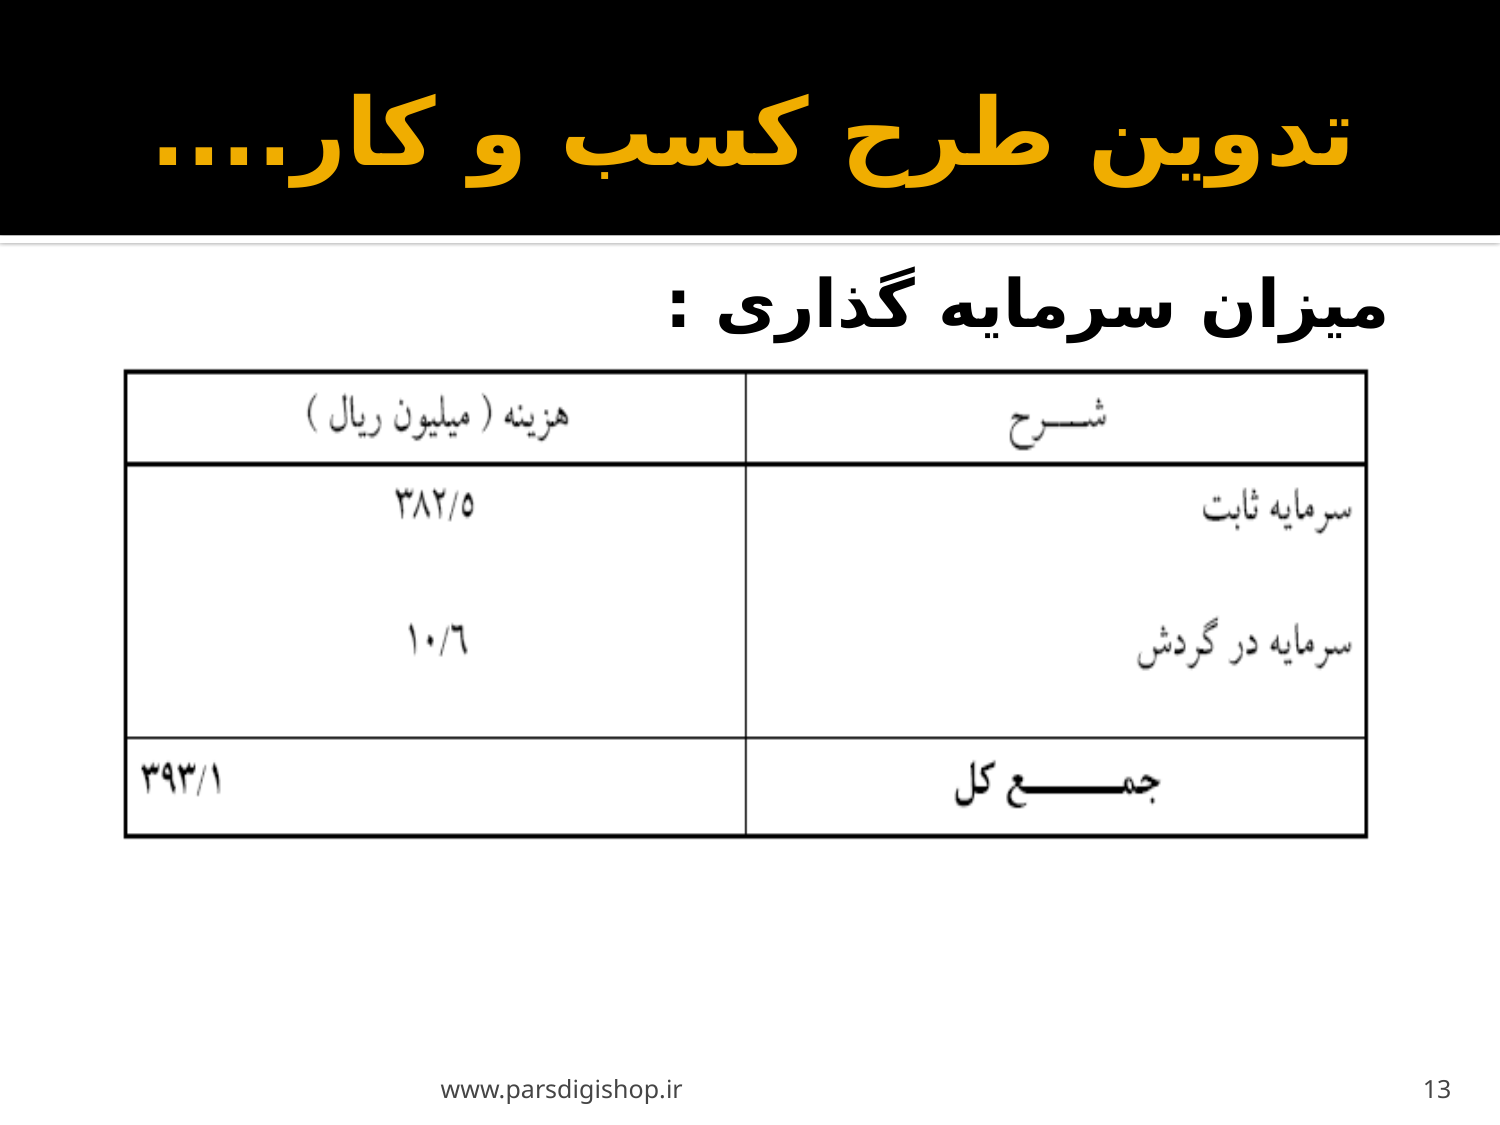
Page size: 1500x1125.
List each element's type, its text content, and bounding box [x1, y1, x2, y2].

footer www.parsdigishop.ir [433, 1062, 1337, 1108]
list میزان سرمایه گذاری : [46, 246, 1425, 1067]
title تدوین طرح کسب و کار.... [75, 25, 1425, 231]
slide_number 13 [1345, 1062, 1467, 1108]
picture [117, 363, 1372, 844]
